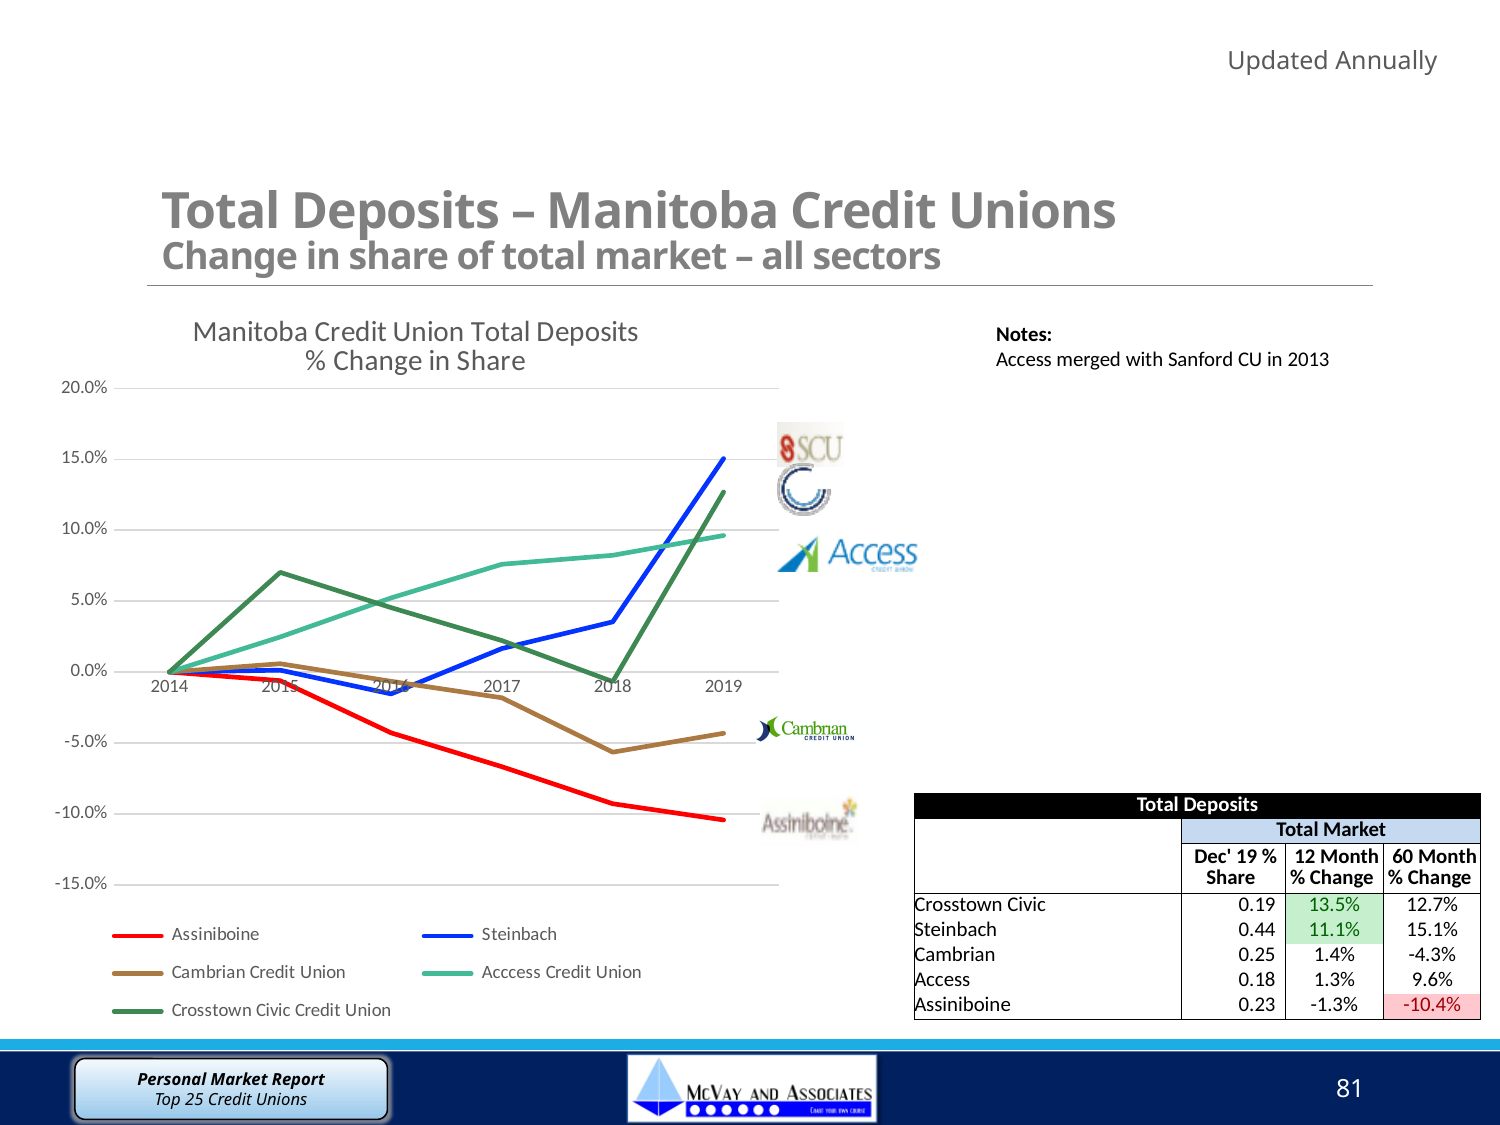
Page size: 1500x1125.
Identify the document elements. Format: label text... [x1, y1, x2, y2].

table_cell 12 Month % Change [1286, 844, 1383, 893]
table_cell 15.1% [1384, 919, 1480, 944]
picture [755, 714, 870, 750]
text_box Updated Annually [1212, 37, 1453, 83]
table_cell 9.6% [1384, 969, 1480, 994]
table_cell 12.7% [1384, 894, 1480, 919]
table_cell -4.3% [1384, 944, 1480, 969]
table_cell Cambrian [915, 944, 1181, 969]
table_cell 1.4% [1286, 944, 1383, 969]
table_cell 13.5% [1286, 894, 1383, 919]
table_cell 0.23 [1182, 994, 1285, 1019]
table_cell Access [915, 969, 1181, 994]
table_cell 0.44 [1182, 919, 1285, 944]
table_cell 0.18 [1182, 969, 1285, 994]
picture [760, 794, 861, 846]
slide_number 81 [1218, 1059, 1380, 1120]
table_cell Steinbach [915, 919, 1181, 944]
table_cell -10.4% [1384, 994, 1480, 1019]
title Total Deposits – Manitoba Credit Unions Change in share of total market – all sectors [146, 85, 1459, 285]
table_cell 0.19 [1182, 894, 1285, 919]
table_cell Dec' 19 % Share [1182, 844, 1285, 893]
chart [27, 286, 804, 1041]
text_box Notes: Access merged with Sanford CU in 2013 [981, 313, 1459, 379]
table_cell Total Market [1182, 819, 1480, 843]
table_cell Crosstown Civic [915, 894, 1181, 919]
picture [776, 533, 920, 572]
table_header Total Deposits [915, 794, 1480, 818]
table_cell [915, 819, 1181, 893]
table_cell 11.1% [1286, 919, 1383, 944]
picture [776, 422, 845, 517]
table_cell 0.25 [1182, 944, 1285, 969]
table_cell Assiniboine [915, 994, 1181, 1019]
table_cell 60 Month % Change [1384, 844, 1480, 893]
table_cell -1.3% [1286, 994, 1383, 1019]
table_cell 1.3% [1286, 969, 1383, 994]
